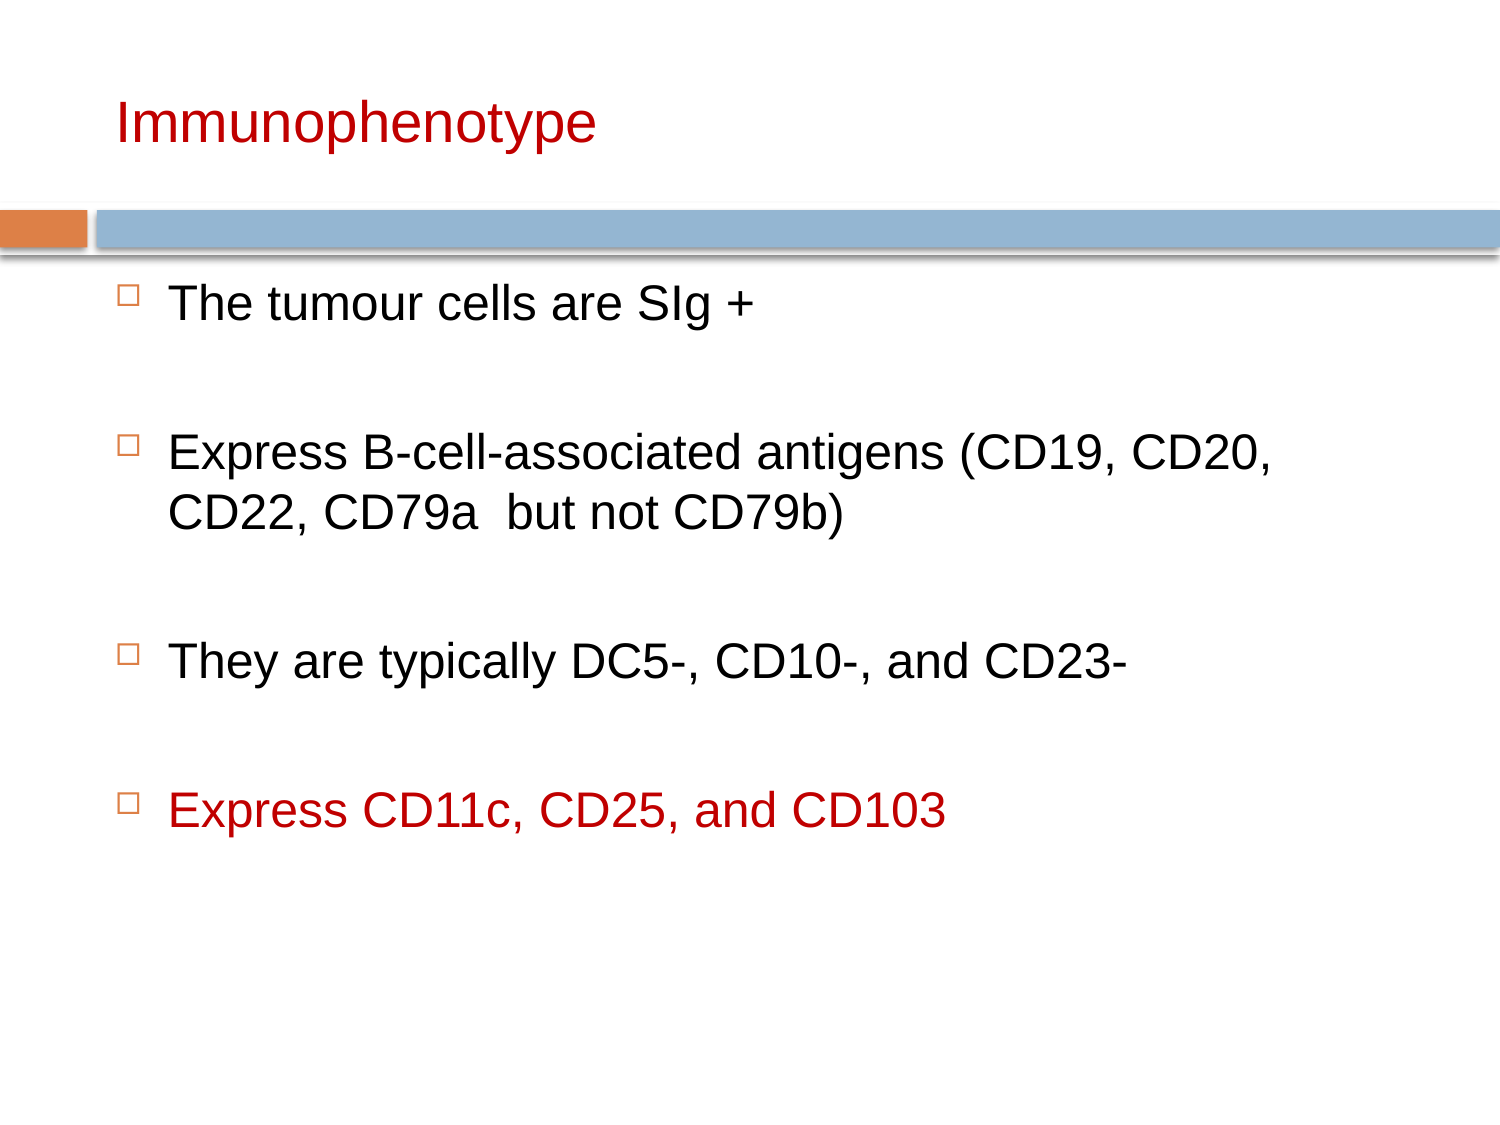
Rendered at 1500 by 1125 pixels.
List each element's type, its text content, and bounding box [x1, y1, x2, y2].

list The tumour cells are SIg + Express B-cell-associated antigens (CD19, CD20, CD22, CD79a but not CD79b) They are typically DC5-, CD10-, and CD23- Express CD11c, CD25, and CD103 [100, 262, 1438, 1000]
title Immunophenotype [100, 37, 1438, 200]
